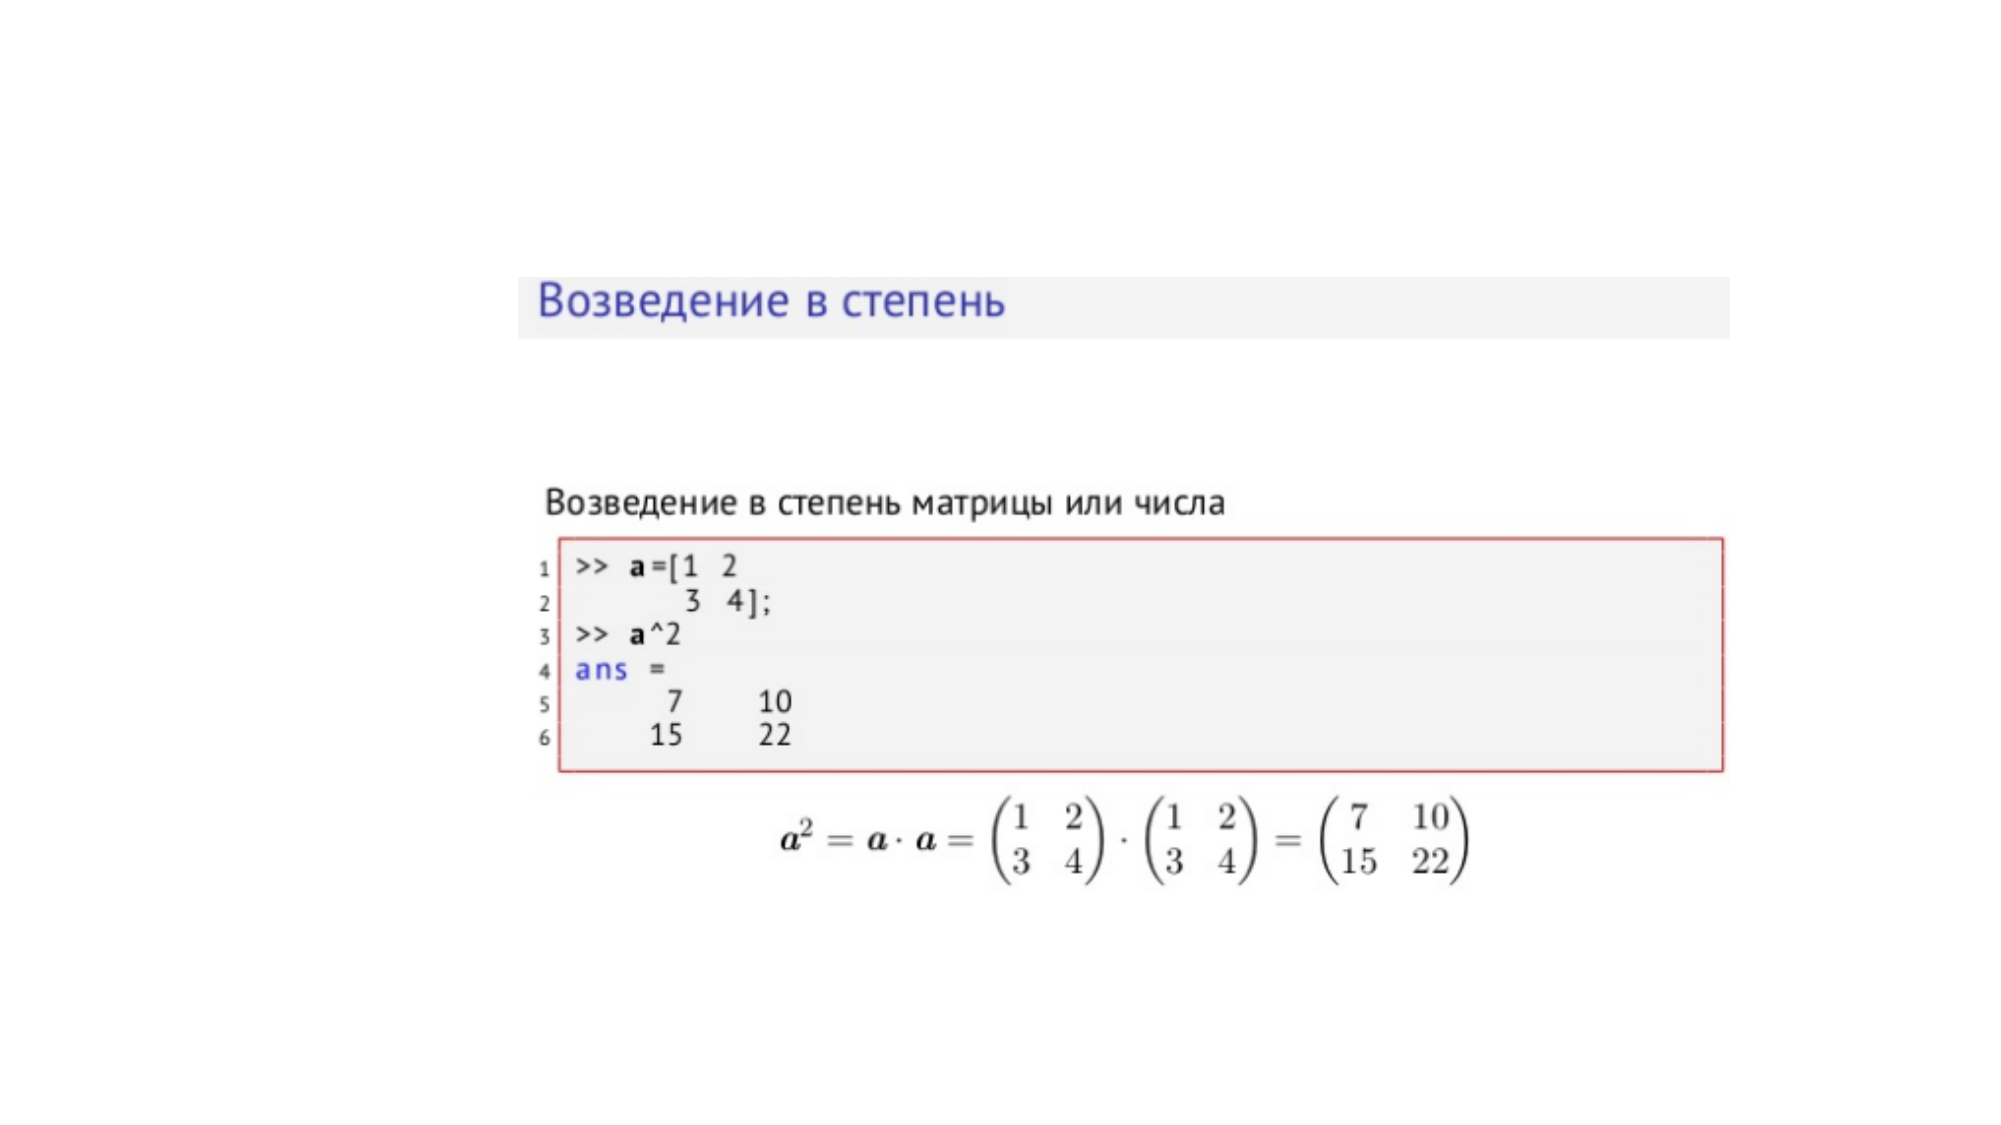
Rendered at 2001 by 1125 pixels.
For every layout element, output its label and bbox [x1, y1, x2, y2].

list [518, 277, 1730, 907]
